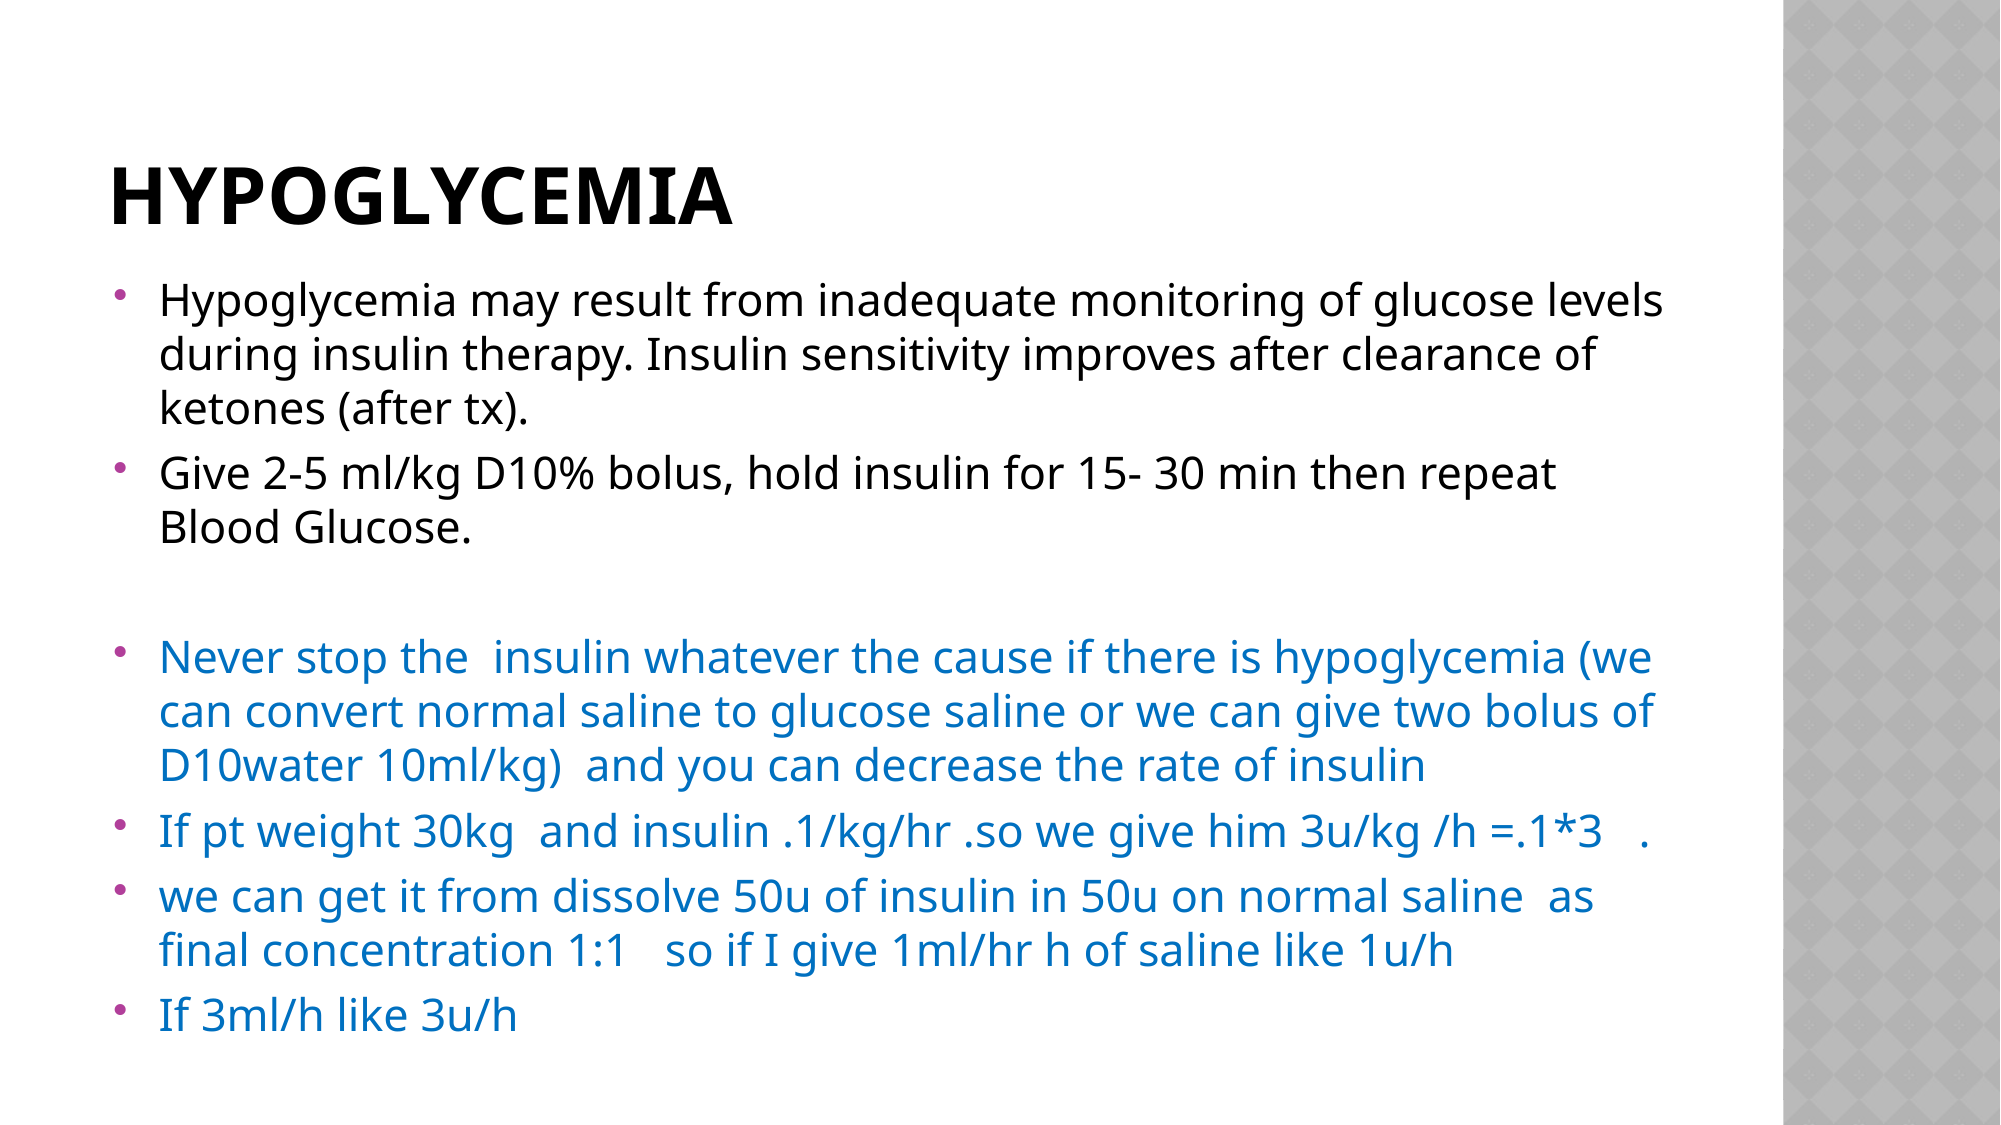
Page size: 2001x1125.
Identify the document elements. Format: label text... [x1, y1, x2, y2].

list Hypoglycemia may result from inadequate monitoring of glucose levels during insulin therapy. Insulin sensitivity improves after clearance of ketones (after tx). Give 2-5 ml/kg D10% bolus, hold insulin for 15- 30 min then repeat Blood Glucose. Never stop the insulin whatever the cause if there is hypoglycemia (we can convert normal saline to glucose saline or we can give two bolus of D10water 10ml/kg) and you can decrease the rate of insulin If pt weight 30kg and insulin .1/kg/hr .so we give him 3u/kg /h =.1*3 . we can get it from dissolve 50u of insulin in 50u on normal saline as final concentration 1:1 so if I give 1ml/hr h of saline like 1u/h If 3ml/h like 3u/h [99, 264, 1684, 1059]
title Hypoglycemia [99, 52, 1684, 240]
